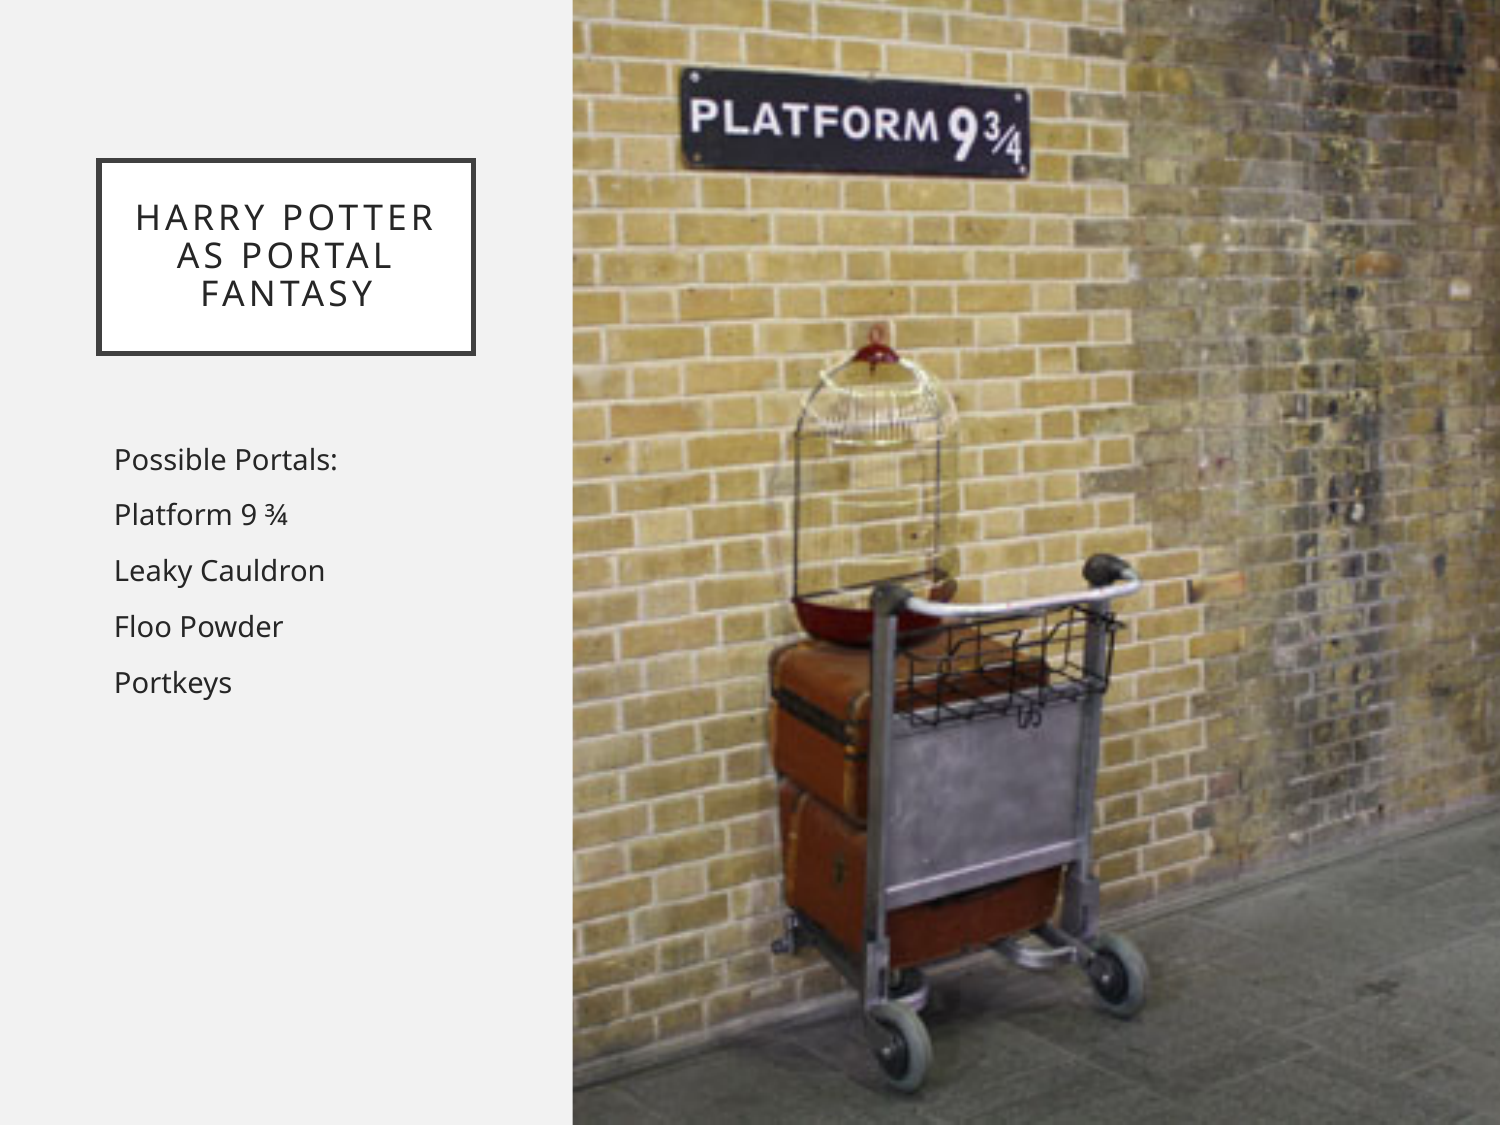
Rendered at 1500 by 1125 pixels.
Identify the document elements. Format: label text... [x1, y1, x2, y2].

list Possible Portals: Platform 9 ¾ Leaky Cauldron Floo Powder Portkeys [98, 433, 474, 968]
picture [572, 0, 1500, 1125]
title Harry Potter as Portal Fantasy [96, 158, 476, 356]
